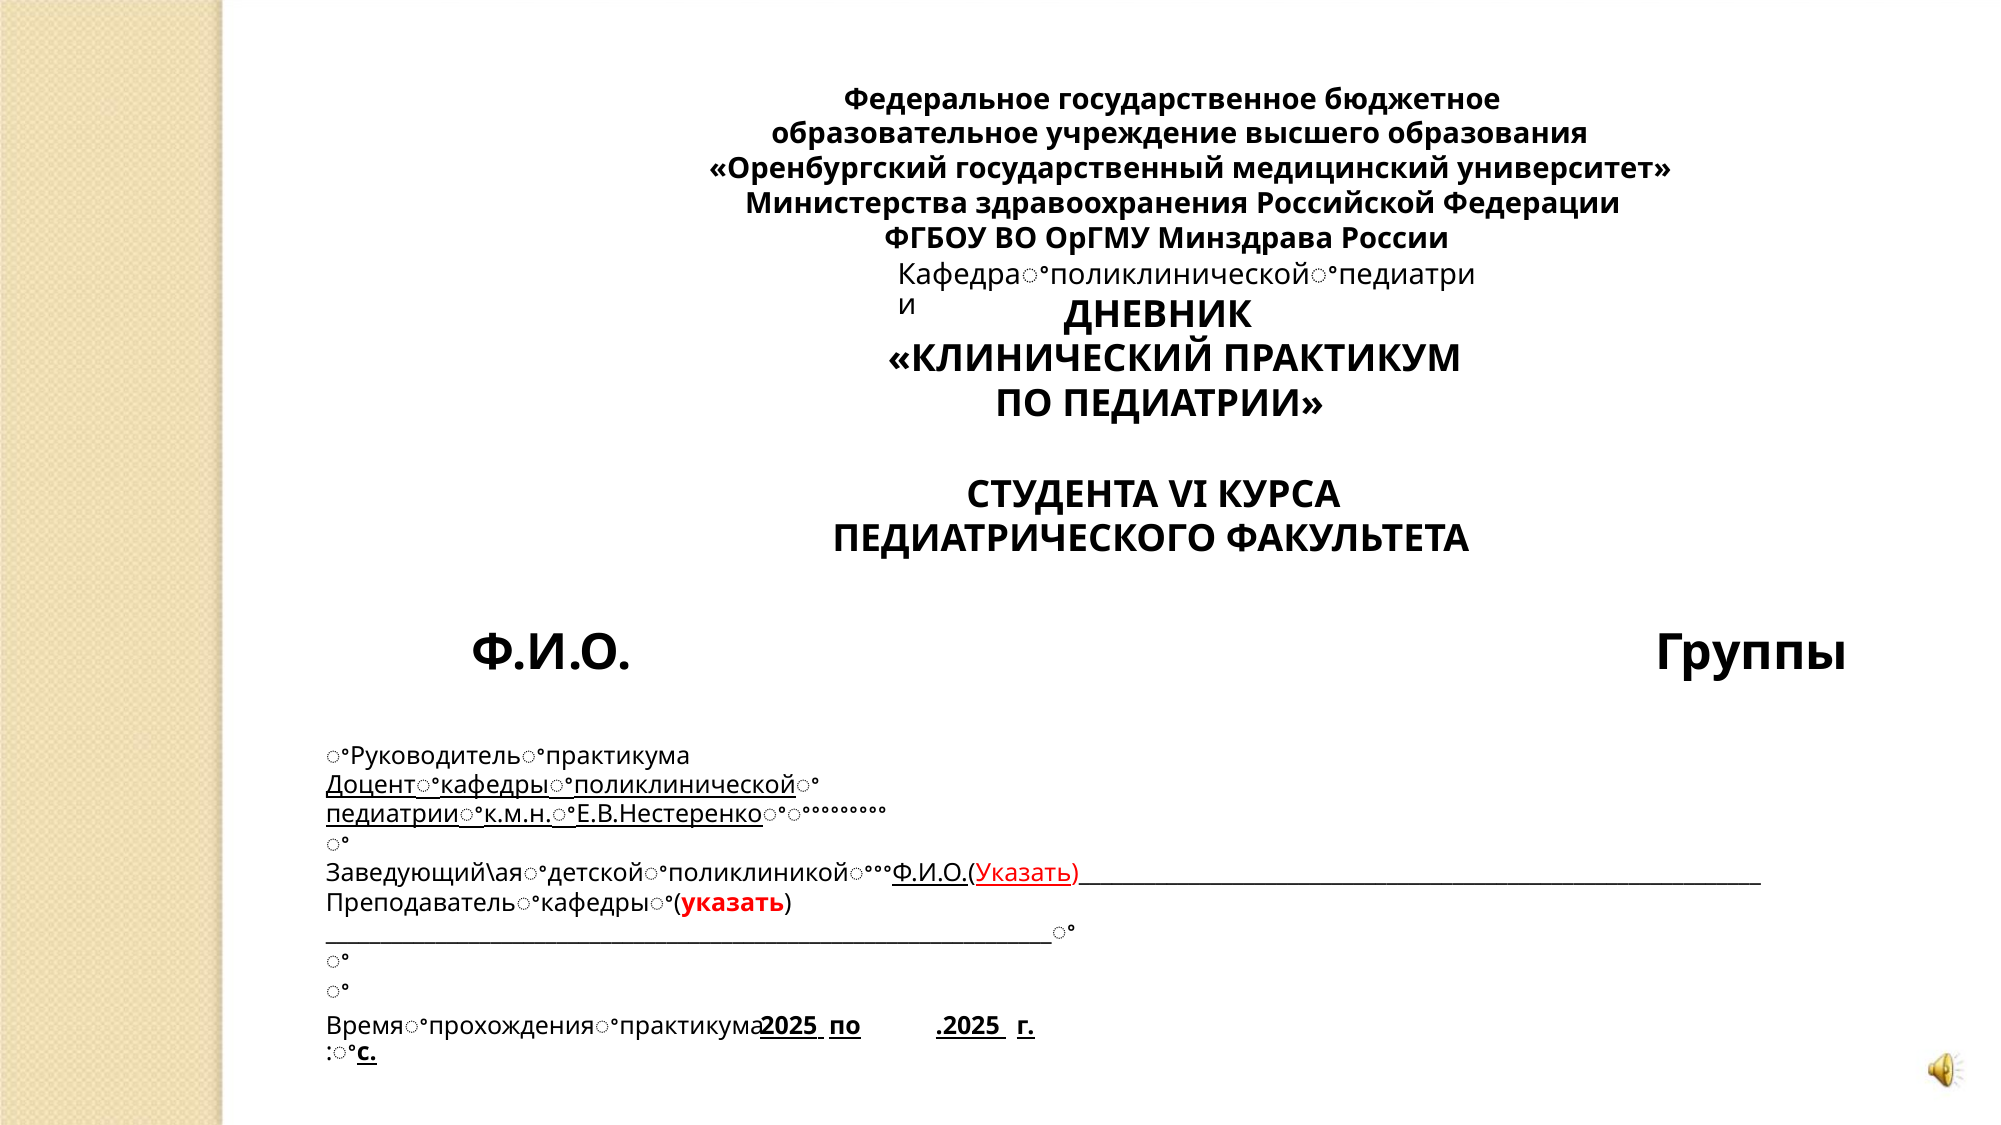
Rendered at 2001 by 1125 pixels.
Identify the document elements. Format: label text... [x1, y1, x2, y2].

text_box Кафедраꢀполиклиническойꢀпедиатрии [897, 260, 1494, 296]
text_box Ф.И.О. [471, 627, 706, 681]
text_box .2025 г. [935, 1013, 1064, 1040]
text_box Федеральное государственное бюджетное образовательное учреждение высшего образования «Оренбургский государственный медицинский университет» Министерства здравоохранения Российской Федерации ФГБОУ ВО ОрГМУ Минздрава России [709, 85, 1740, 255]
text_box СТУДЕНТА VI КУРСА ПЕДИАТРИЧЕСКОГО ФАКУЛЬТЕТА [832, 476, 1586, 560]
text_box 2025 по [760, 1013, 886, 1040]
text_box Времяꢀпрохожденияꢀпрактикума:ꢀс. [325, 1013, 768, 1066]
text_box ДНЕВНИК «КЛИНИЧЕСКИЙ ПРАКТИКУМ ПО ПЕДИАТРИИ» [887, 296, 1516, 425]
text_box [0, 0, 2000, 1125]
text_box Группы [1655, 627, 1921, 681]
text_box ꢀРуководительꢀпрактикума Доцентꢀкафедрыꢀполиклиническойꢀ педиатрииꢀк.м.н.ꢀЕ.В.Нестеренкоꢀꢀꢀꢀꢀꢀꢀꢀꢀꢀ ꢀ Заведующий\аяꢀдетскойꢀполиклиникойꢀꢀꢀФ.И.О.(Указать)______________________________________________________________ Преподавательꢀкафедрыꢀ(указать) __________________________________________________________________ꢀ ꢀ ꢀ [325, 743, 1908, 1005]
